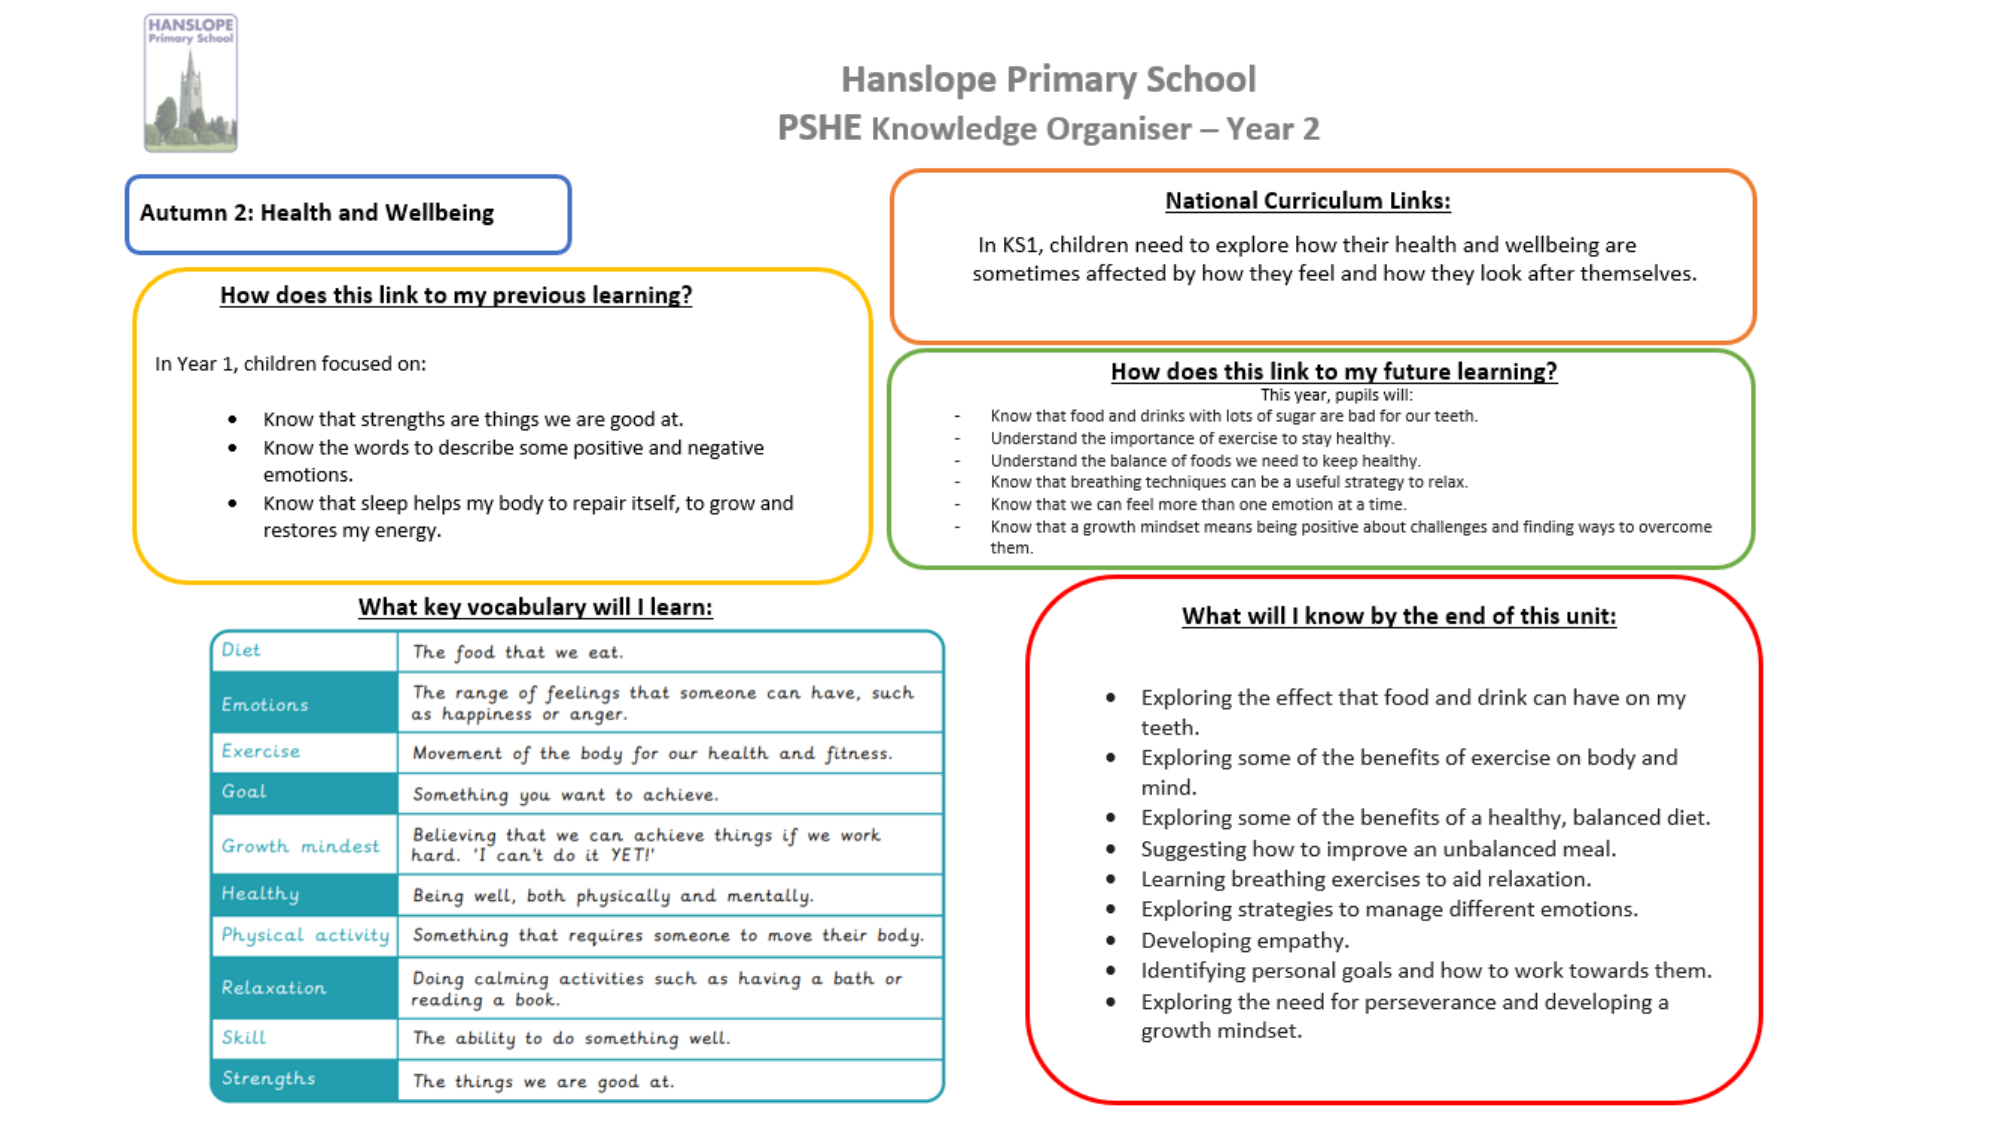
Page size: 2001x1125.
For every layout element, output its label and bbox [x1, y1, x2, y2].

picture [122, 0, 1774, 1125]
